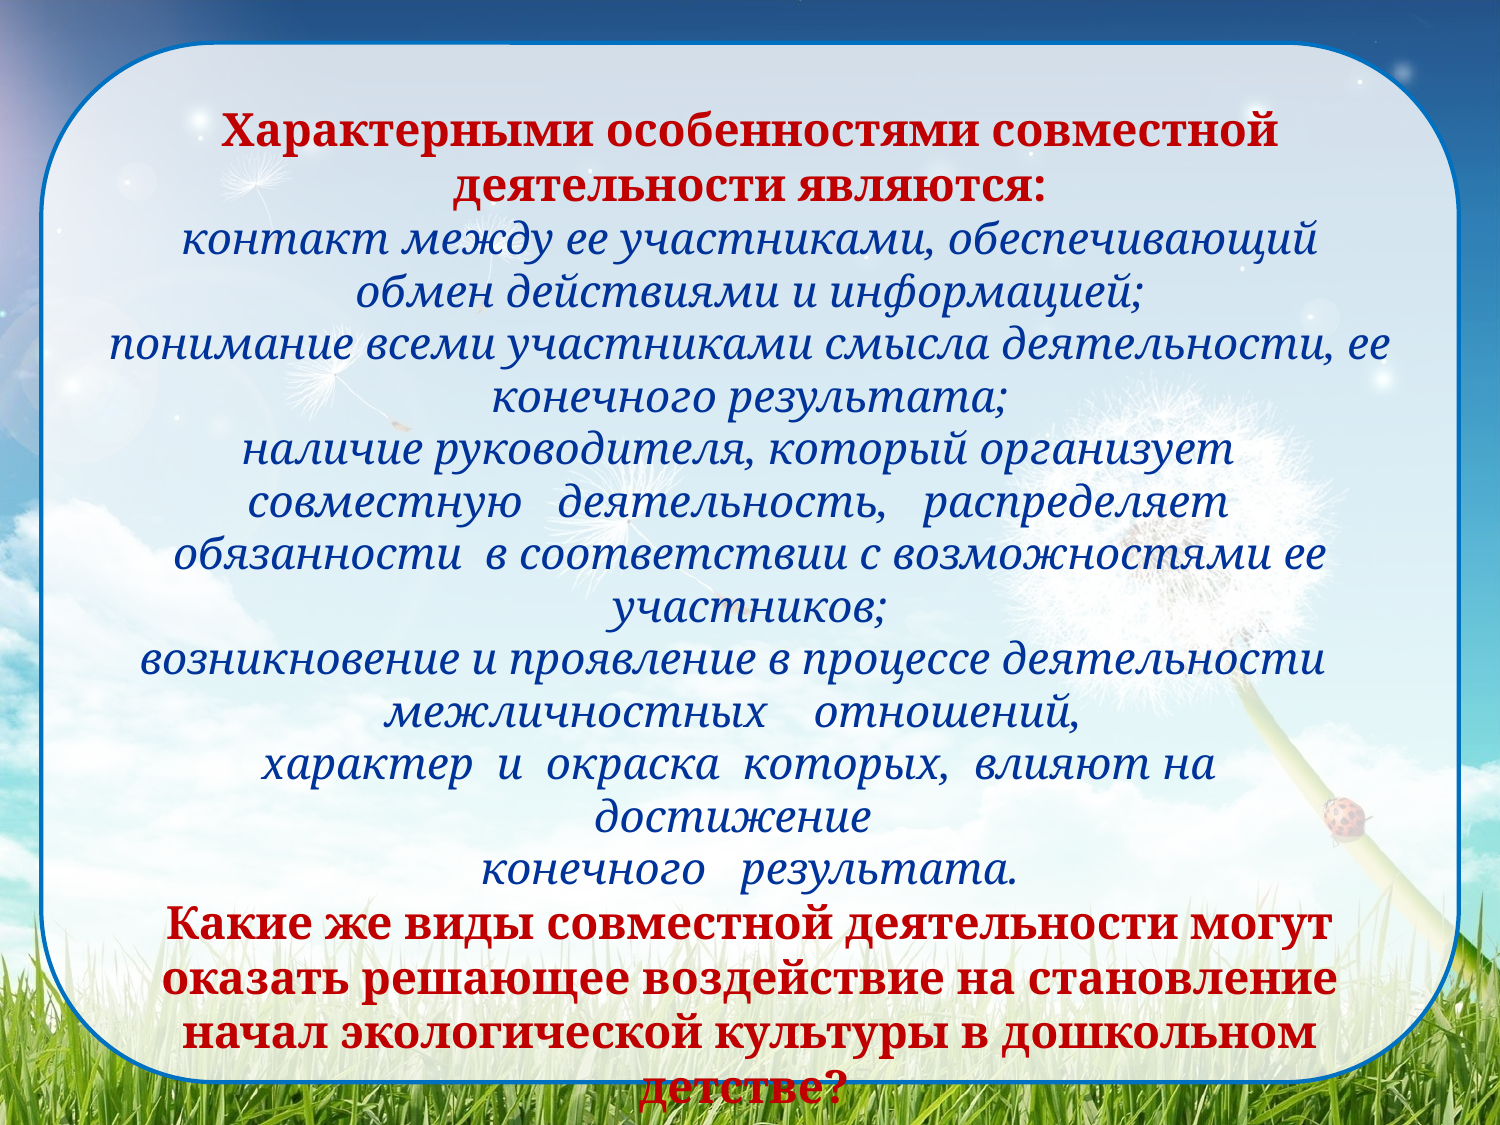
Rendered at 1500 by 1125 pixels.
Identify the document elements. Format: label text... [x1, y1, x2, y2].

picture [0, 0, 1500, 1125]
text_box Характерными особенностями совместной деятельности являются: контакт между ее участниками, обеспечивающий обмен действиями и информацией; понимание всеми участниками смысла деятельности, ее конечного результата; наличие руководителя, который организует совместную деятельность, распределяет обязанности в соответствии с возможностями ее участников; возникновение и проявление в процессе деятельности межличностных отношений, характер и окраска которых, влияют на достижение конечного результата. Какие же виды совместной деятельности могут оказать решающее воздействие на становление начал экологической культуры в дошкольном детстве? [39, 40, 1461, 1085]
